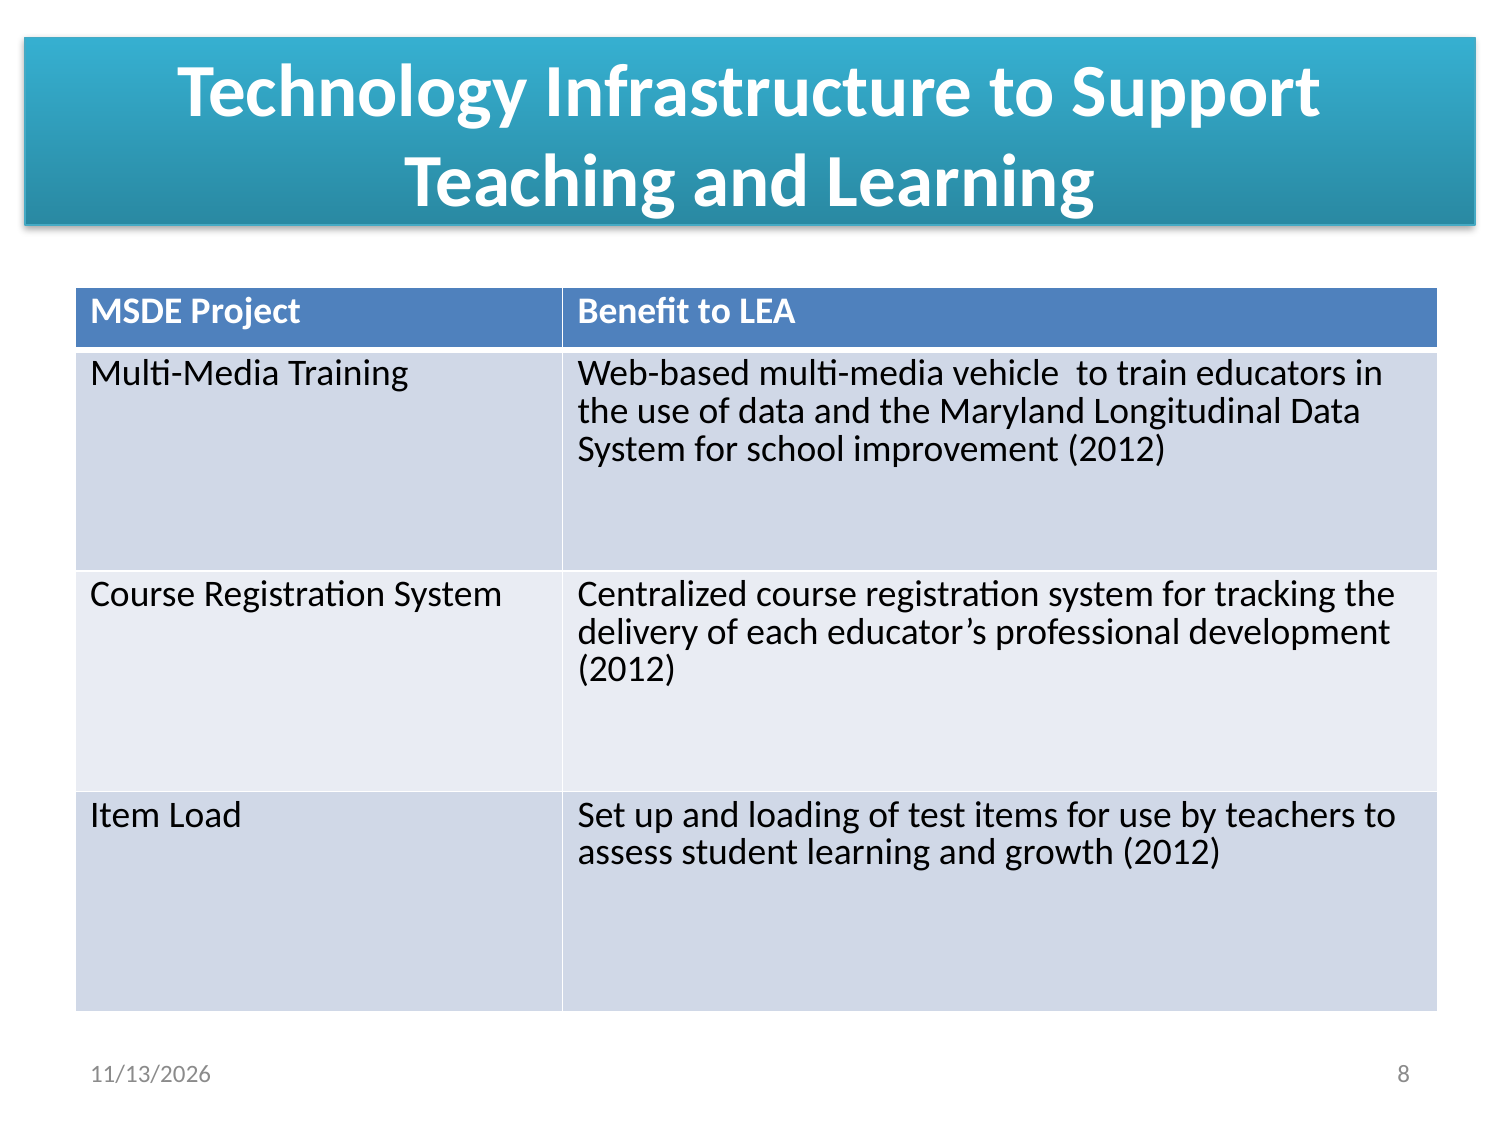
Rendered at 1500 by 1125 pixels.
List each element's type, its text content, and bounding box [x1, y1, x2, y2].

table_cell Centralized course registration system for tracking the delivery of each educator’s professional development (2012) [563, 572, 1437, 791]
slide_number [75, 1042, 425, 1103]
table_header Benefit to LEA [563, 288, 1437, 347]
title Technology Infrastructure to Support Teaching and Learning [24, 37, 1476, 226]
table_cell Set up and loading of test items for use by teachers to assess student learning and growth (2012) [563, 792, 1437, 1011]
table_cell Multi-Media Training [76, 353, 562, 570]
table_cell Item Load [76, 792, 562, 1011]
table_cell Web-based multi-media vehicle to train educators in the use of data and the Maryland Longitudinal Data System for school improvement (2012) [563, 353, 1437, 570]
table_header MSDE Project [76, 288, 562, 347]
slide_number 8 [1074, 1042, 1425, 1103]
text_box [624, 224, 913, 286]
table_cell Course Registration System [76, 572, 562, 791]
